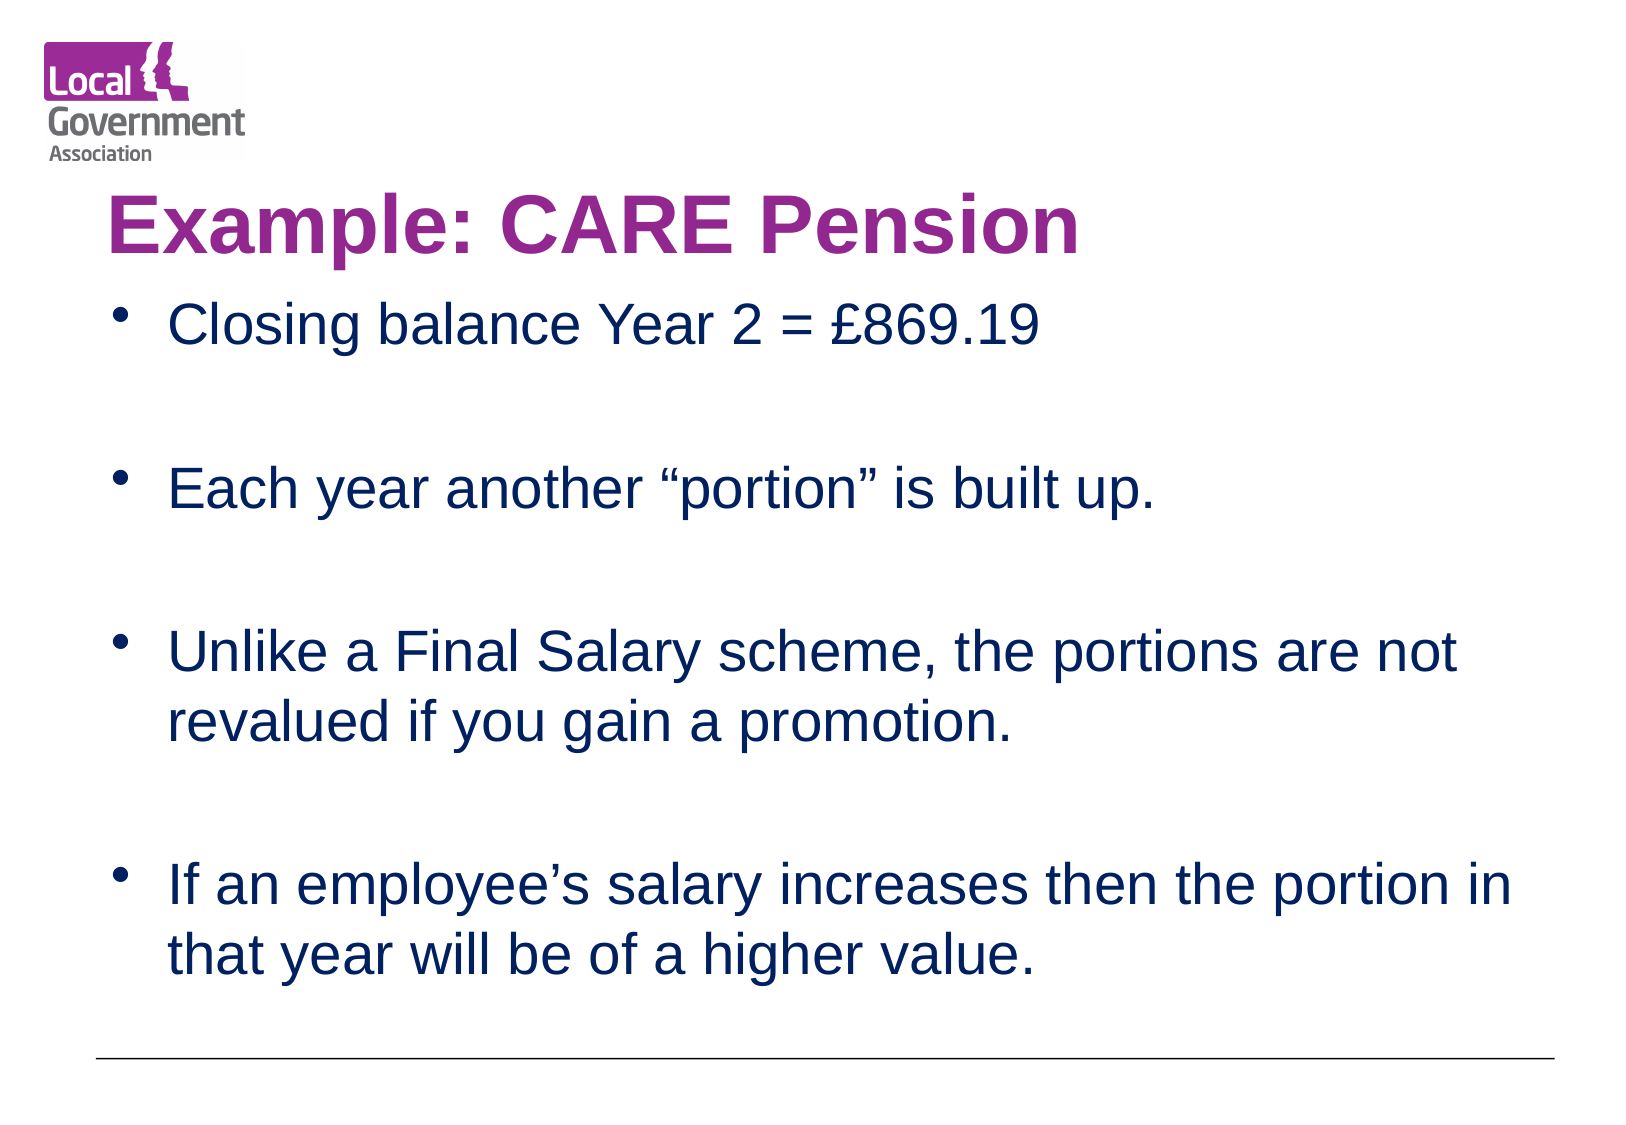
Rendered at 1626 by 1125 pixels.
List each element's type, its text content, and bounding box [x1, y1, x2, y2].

picture [44, 42, 245, 161]
title Example: CARE Pension [91, 172, 1555, 268]
list Closing balance Year 2 = £869.19 Each year another “portion” is built up. Unlike a Final Salary scheme, the portions are not revalued if you gain a promotion. If an employee’s salary increases then the portion in that year will be of a higher value. [95, 278, 1559, 1035]
